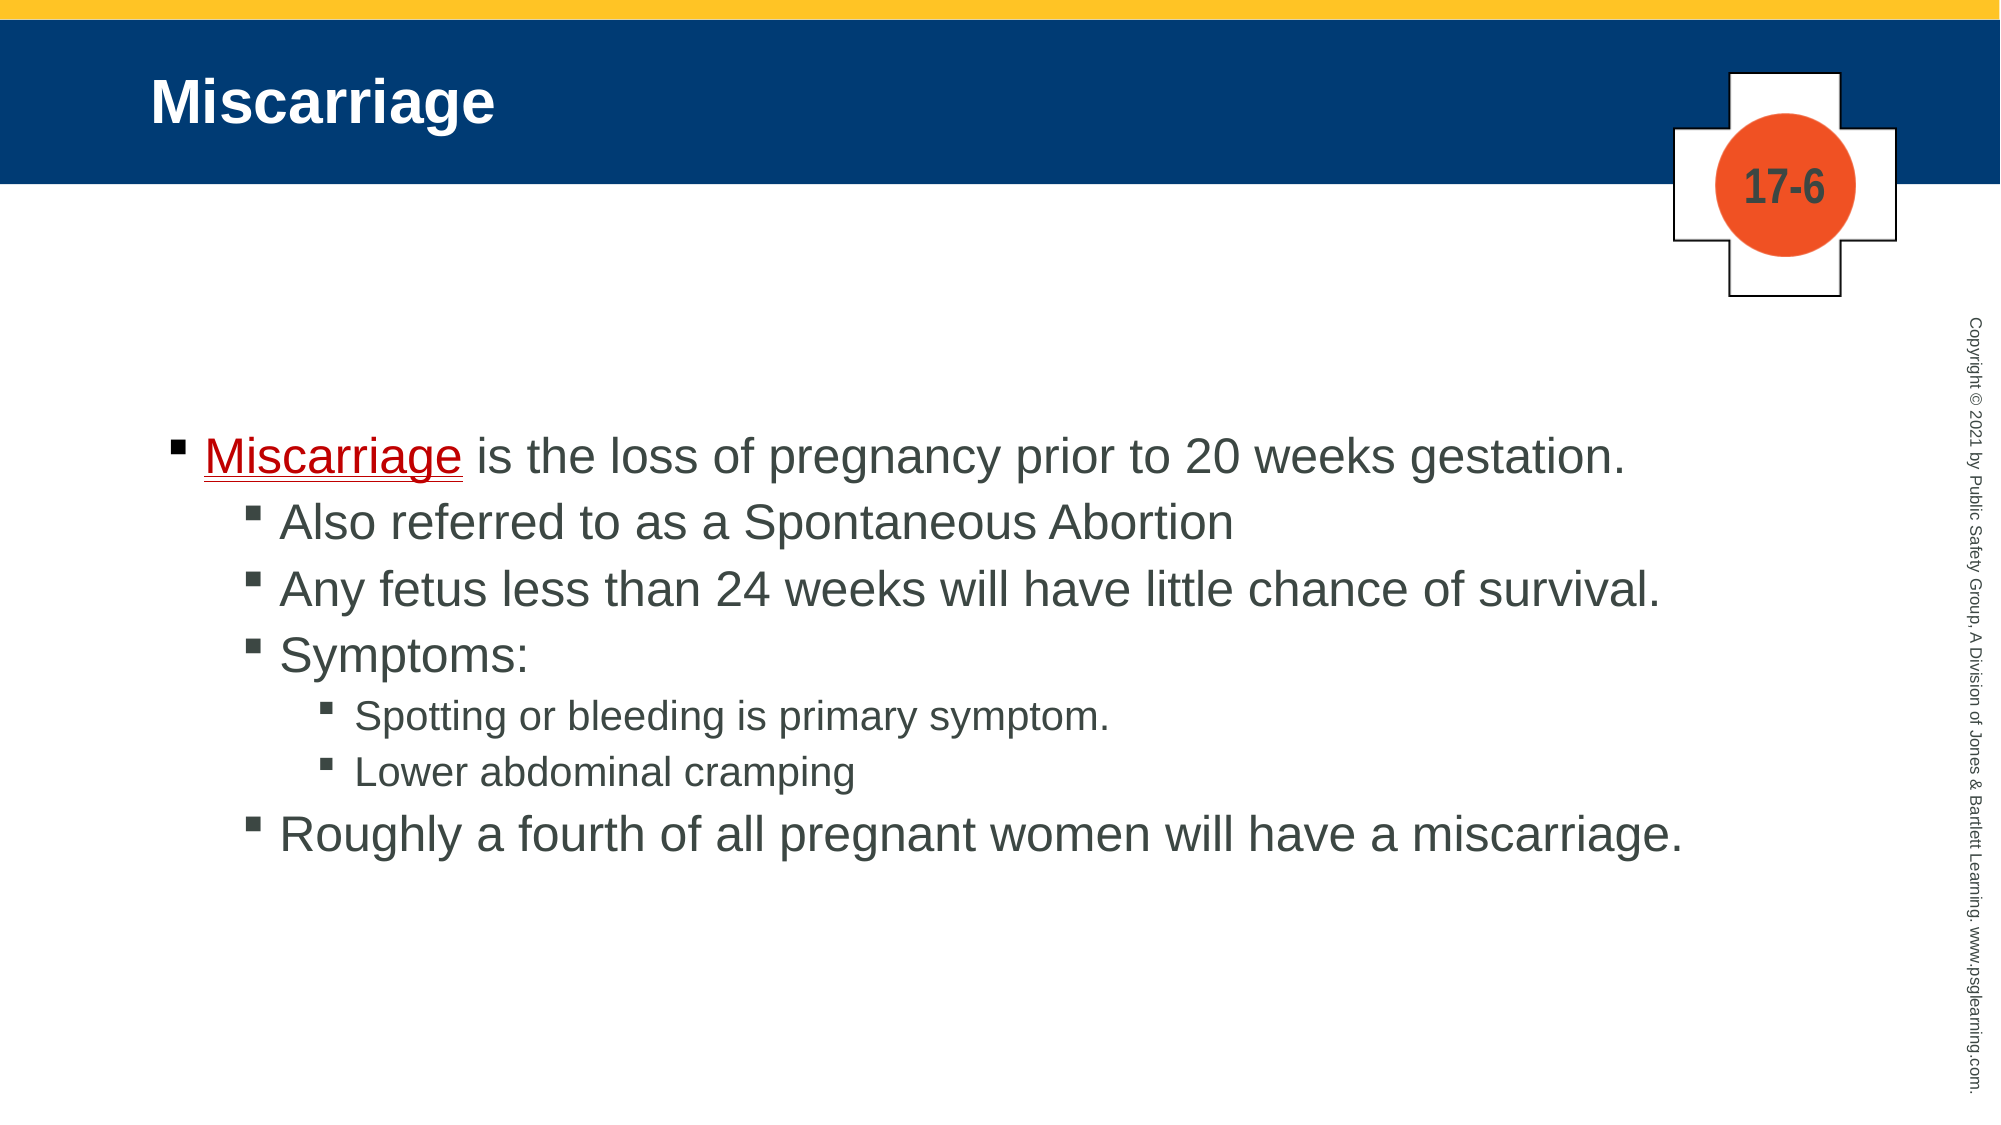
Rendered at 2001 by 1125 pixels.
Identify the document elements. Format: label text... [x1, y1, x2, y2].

list Miscarriage is the loss of pregnancy prior to 20 weeks gestation. Also referred to as a Spontaneous Abortion Any fetus less than 24 weeks will have little chance of survival. Symptoms: Spotting or bleeding is primary symptom. Lower abdominal cramping Roughly a fourth of all pregnant women will have a miscarriage. [151, 416, 1840, 1016]
picture [1673, 72, 1897, 297]
title Miscarriage [0, 19, 2000, 185]
